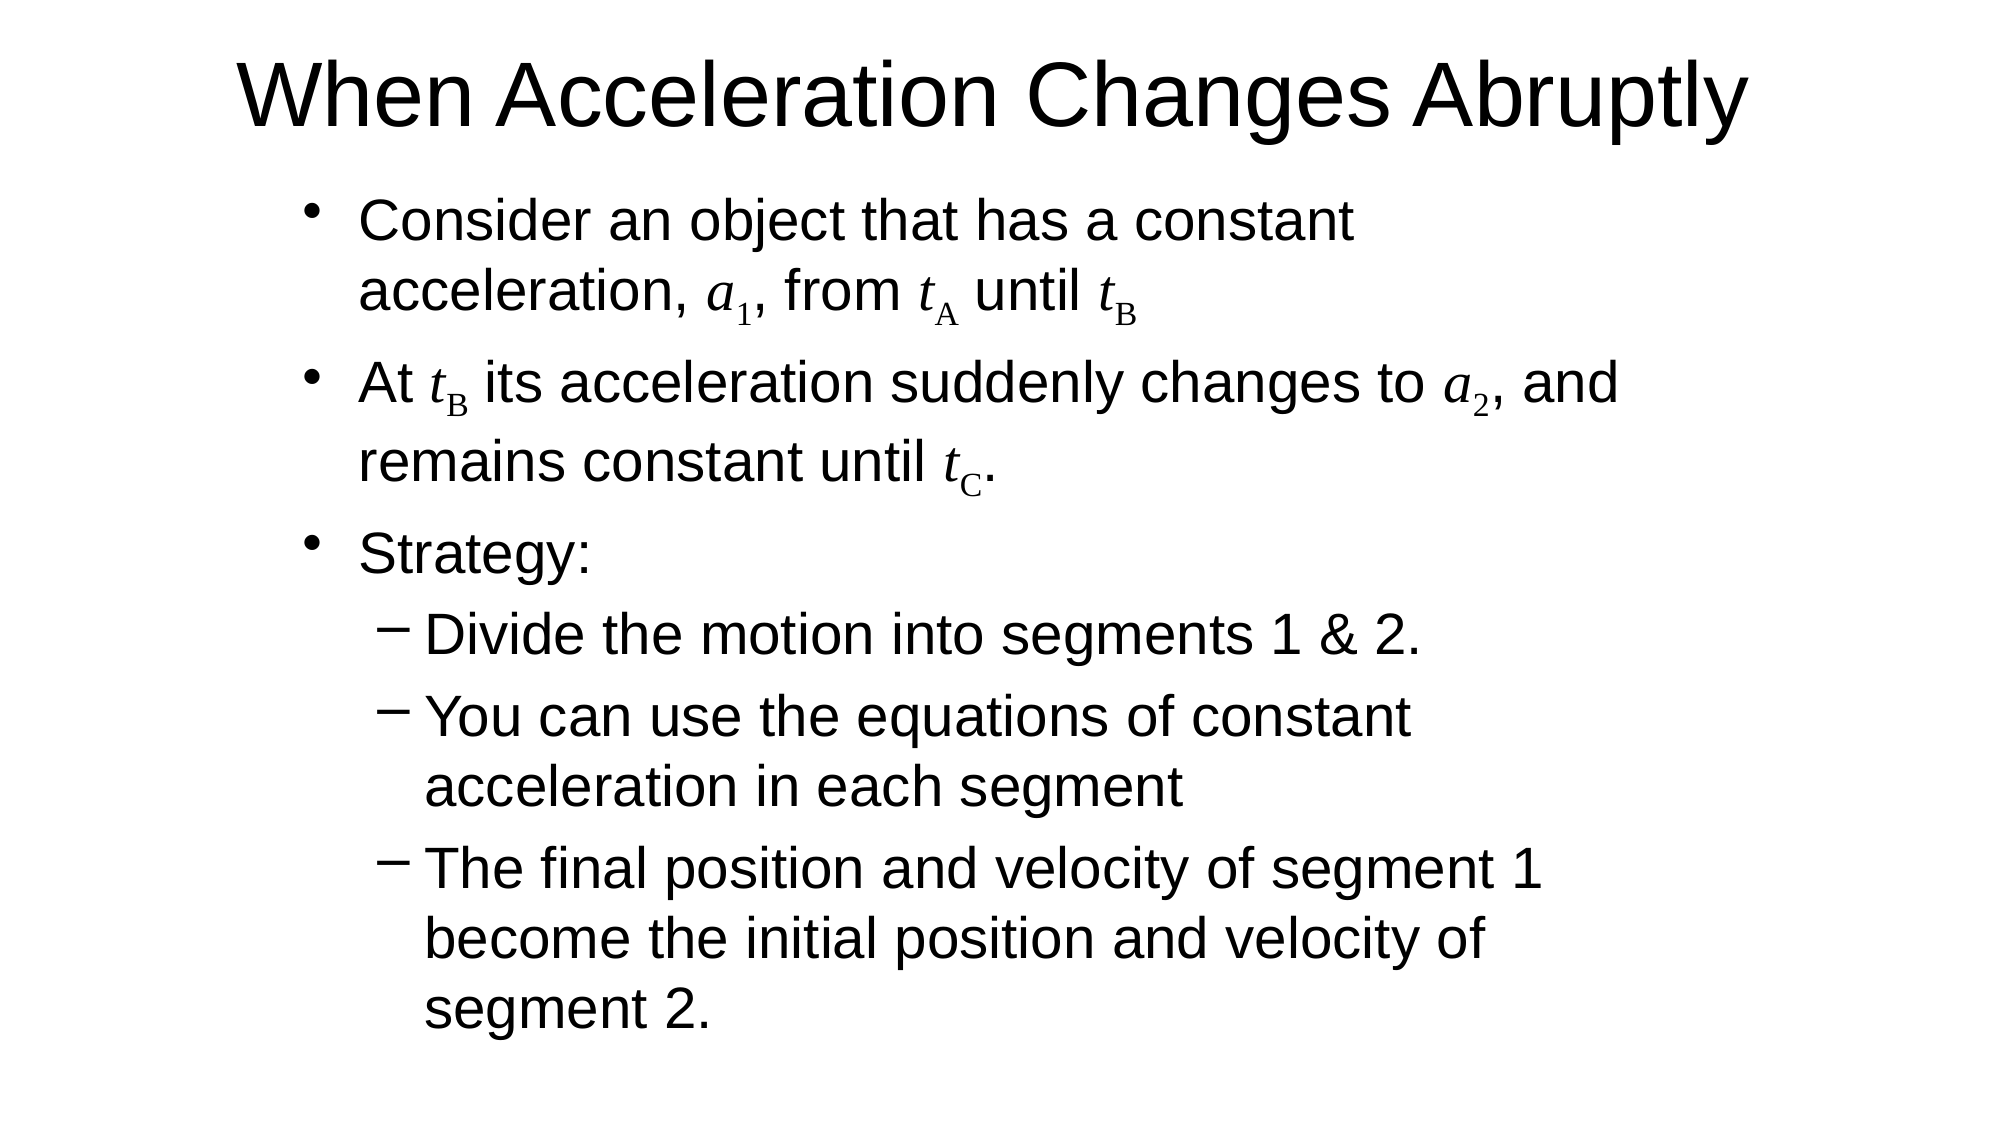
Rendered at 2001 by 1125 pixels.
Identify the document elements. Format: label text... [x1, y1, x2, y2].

list Consider an object that has a constant acceleration, a1, from tA until tB At tB its acceleration suddenly changes to a2, and remains constant until tC. Strategy: Divide the motion into segments 1 & 2. You can use the equations of constant acceleration in each segment The final position and velocity of segment 1 become the initial position and velocity of segment 2. [287, 174, 1688, 1038]
title When Acceleration Changes Abruptly [112, 24, 1875, 155]
